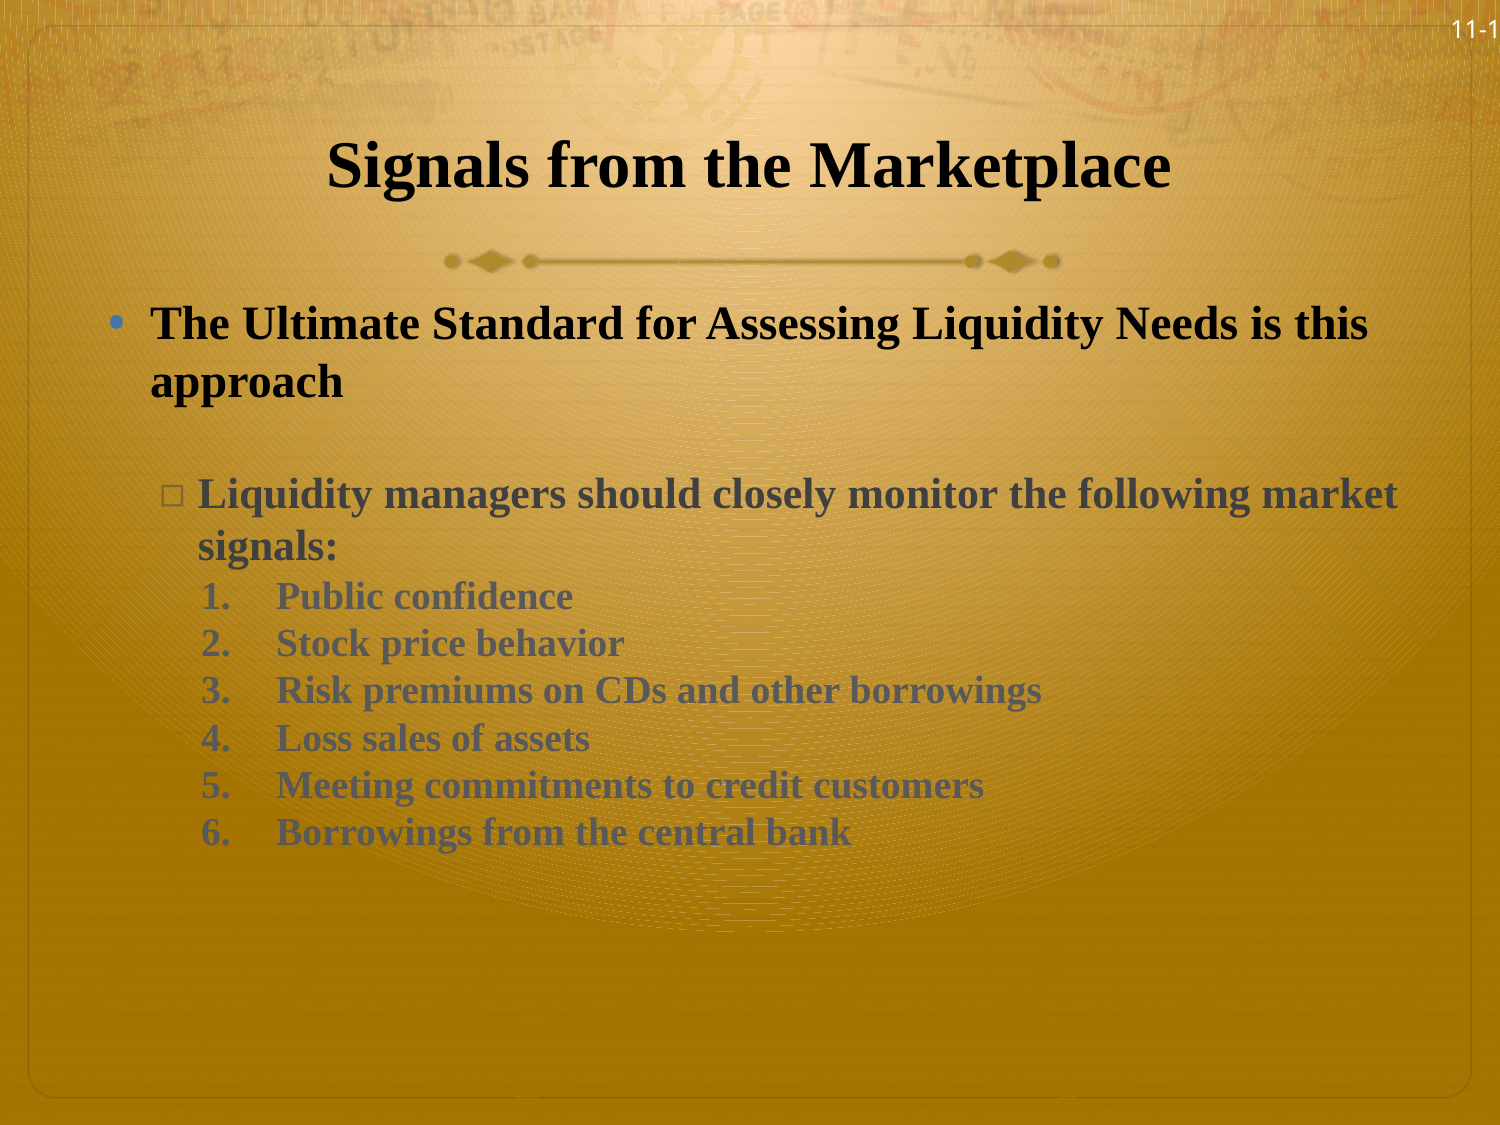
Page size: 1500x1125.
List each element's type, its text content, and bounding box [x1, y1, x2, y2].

picture [0, 0, 1500, 1125]
title Signals from the Marketplace [75, 75, 1425, 247]
text_box 11-16 [1341, 6, 1500, 55]
list The Ultimate Standard for Assessing Liquidity Needs is this approach Liquidity managers should closely monitor the following market signals: Public confidence Stock price behavior Risk premiums on CDs and other borrowings Loss sales of assets Meeting commitments to credit customers Borrowings from the central bank [75, 284, 1425, 1075]
